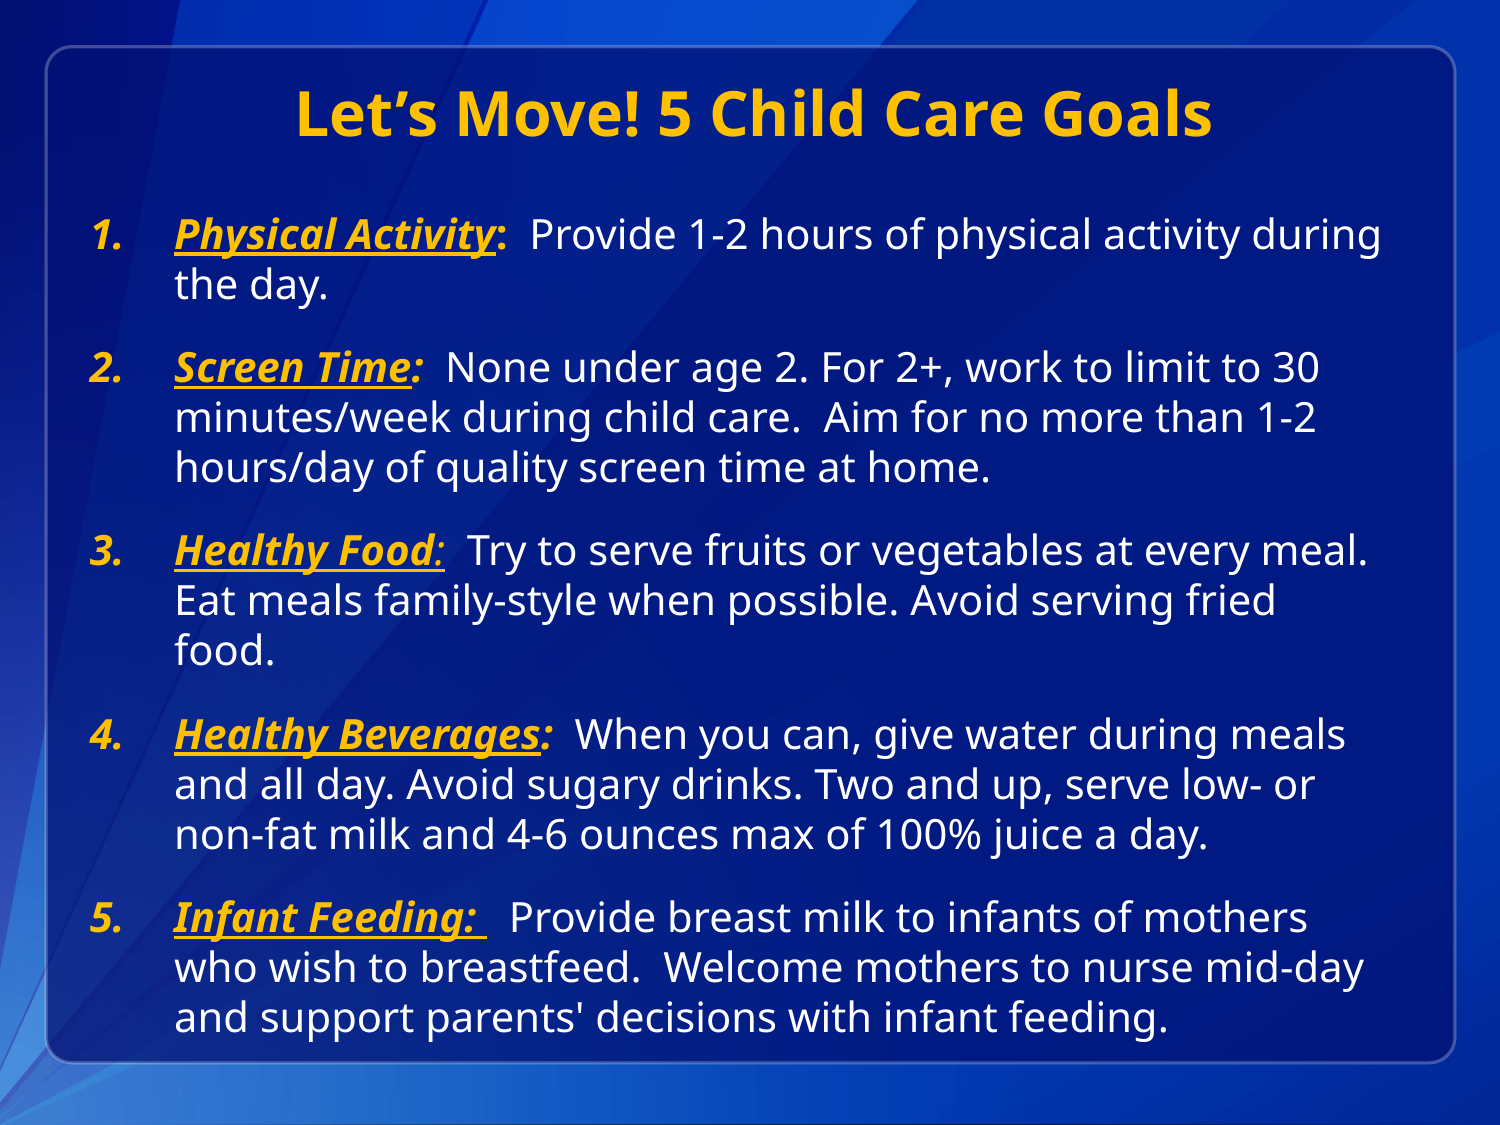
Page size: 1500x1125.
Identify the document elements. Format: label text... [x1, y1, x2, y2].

picture [0, 0, 1500, 1125]
list Physical Activity: Provide 1-2 hours of physical activity during the day. Screen Time: None under age 2. For 2+, work to limit to 30 minutes/week during child care. Aim for no more than 1-2 hours/day of quality screen time at home. Healthy Food: Try to serve fruits or vegetables at every meal. Eat meals family-style when possible. Avoid serving fried food. Healthy Beverages: When you can, give water during meals and all day. Avoid sugary drinks. Two and up, serve low- or non-fat milk and 4-6 ounces max of 100% juice a day. Infant Feeding: Provide breast milk to infants of mothers who wish to breastfeed. Welcome mothers to nurse mid-day and support parents' decisions with infant feeding. [75, 200, 1400, 888]
title Let’s Move! 5 Child Care Goals [87, 75, 1438, 180]
